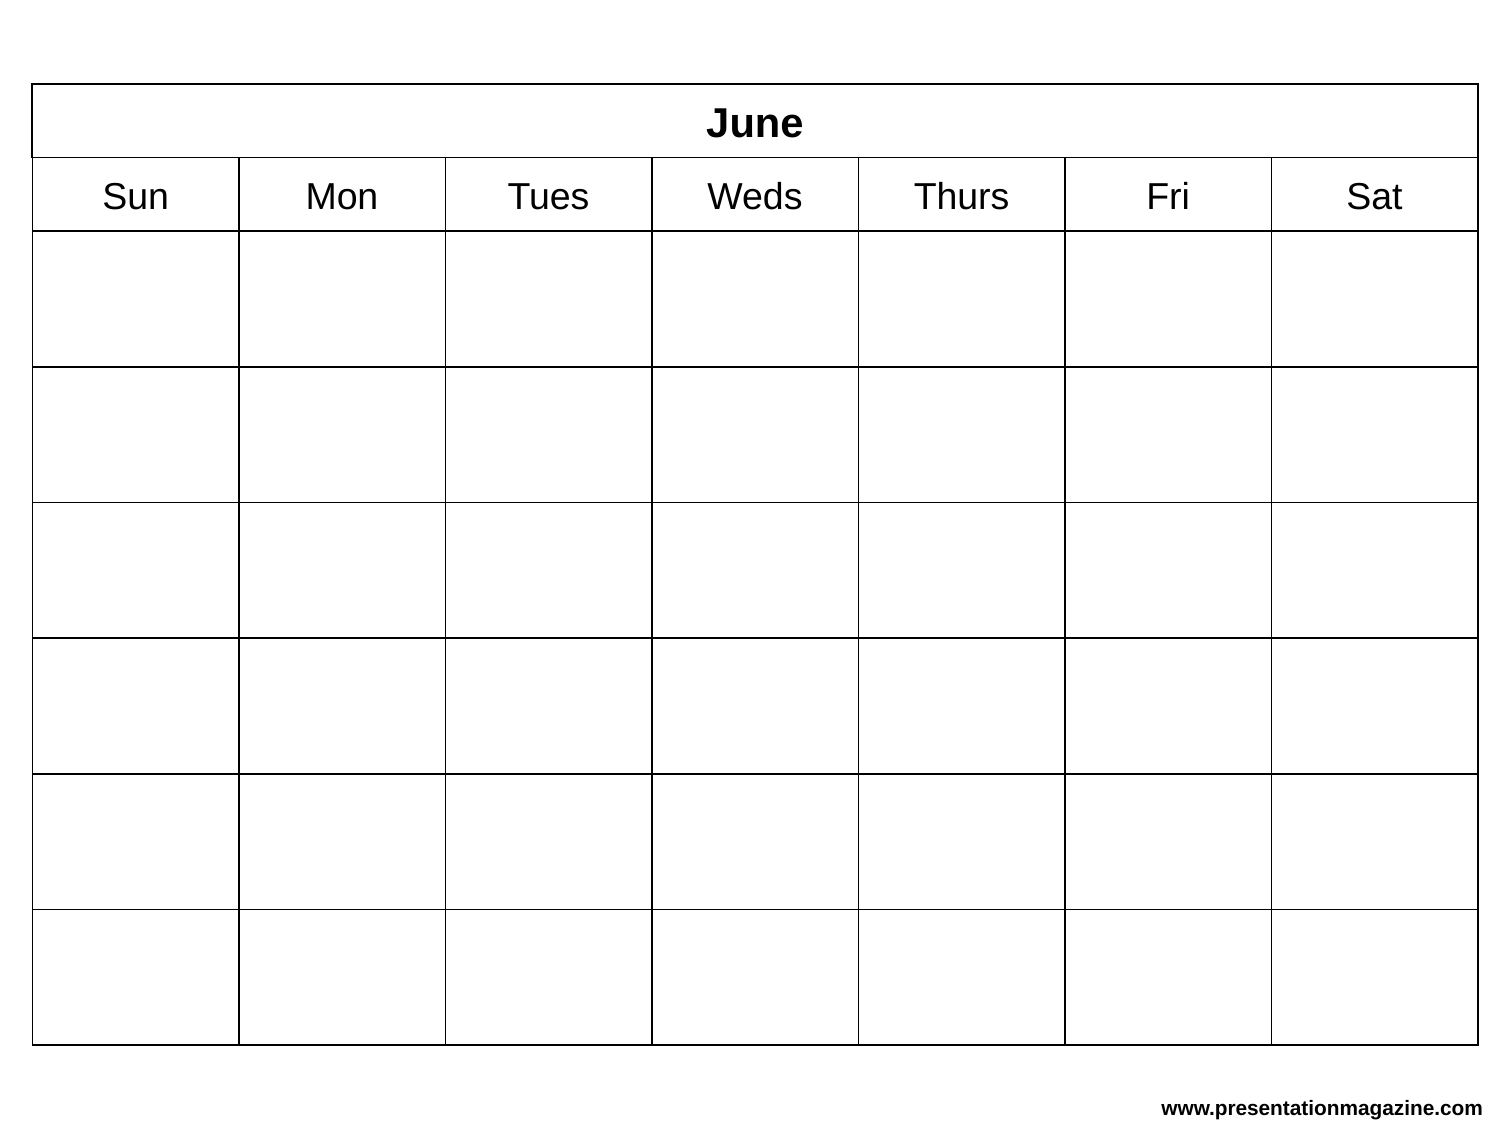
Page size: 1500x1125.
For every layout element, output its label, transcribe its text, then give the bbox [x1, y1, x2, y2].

text_box [652, 909, 859, 1046]
text_box June [32, 83, 1478, 158]
text_box Fri [1065, 158, 1272, 231]
text_box [859, 231, 1065, 367]
text_box [1272, 231, 1478, 367]
text_box [446, 503, 652, 639]
text_box Thurs [859, 158, 1065, 231]
text_box [1065, 774, 1272, 909]
text_box [1065, 909, 1272, 1046]
text_box [32, 909, 239, 1046]
text_box [1272, 503, 1478, 639]
text_box [1272, 774, 1478, 909]
text_box [239, 639, 446, 774]
text_box [859, 774, 1065, 909]
text_box [1065, 367, 1272, 503]
text_box [239, 909, 446, 1046]
text_box [859, 503, 1065, 639]
text_box [446, 909, 652, 1046]
text_box [652, 503, 859, 639]
text_box [445, 231, 651, 367]
text_box [239, 774, 446, 909]
text_box [859, 367, 1065, 503]
text_box Mon [239, 158, 446, 231]
text_box [1272, 909, 1478, 1046]
text_box [652, 639, 859, 774]
text_box [239, 367, 446, 503]
text_box [446, 774, 652, 909]
text_box [239, 503, 446, 639]
text_box [652, 774, 859, 909]
text_box [32, 231, 238, 367]
text_box [651, 231, 859, 367]
text_box [32, 367, 239, 503]
text_box [32, 503, 239, 639]
text_box [1065, 231, 1272, 367]
text_box [32, 774, 239, 909]
text_box Sun [32, 158, 239, 231]
text_box [446, 639, 652, 774]
text_box [859, 639, 1065, 774]
text_box [859, 909, 1065, 1046]
text_box [238, 231, 445, 367]
text_box [446, 367, 652, 503]
text_box Tues [446, 158, 652, 231]
text_box [1272, 639, 1478, 774]
text_box [1065, 639, 1272, 774]
text_box Weds [652, 158, 859, 231]
text_box Sat [1272, 158, 1478, 231]
text_box [32, 639, 239, 774]
text_box [652, 367, 859, 503]
text_box [1065, 503, 1272, 639]
text_box [1272, 367, 1478, 503]
